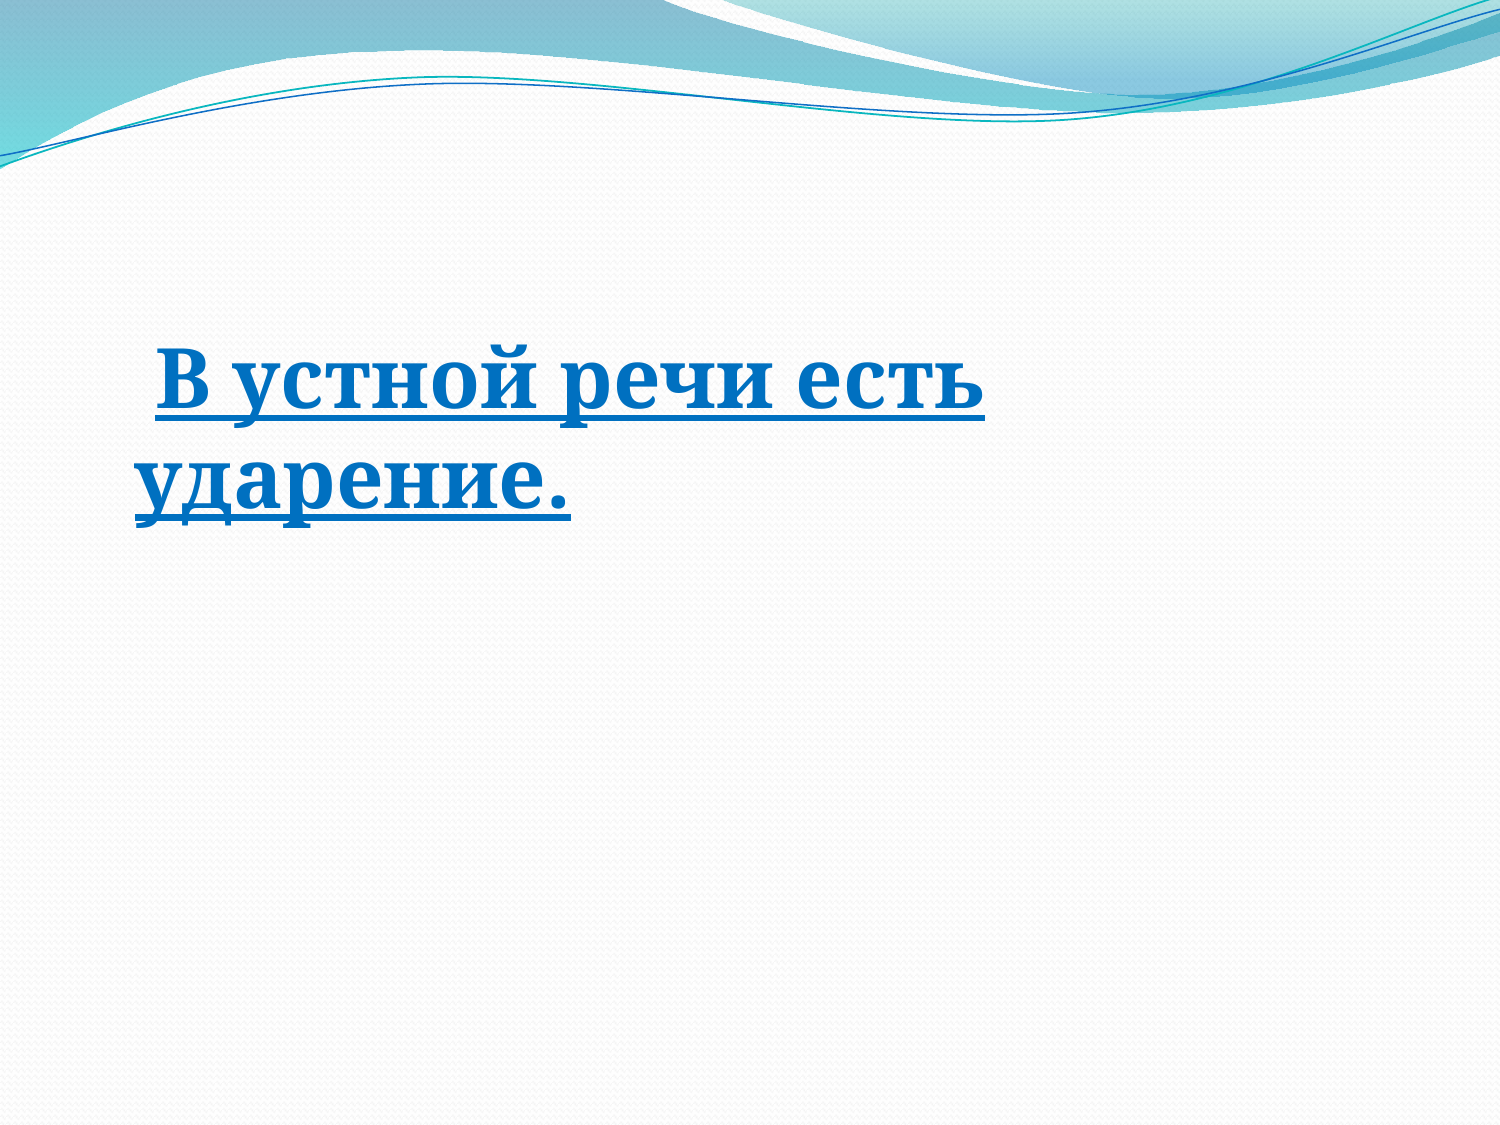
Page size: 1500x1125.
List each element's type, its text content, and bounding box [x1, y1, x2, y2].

list В устной речи есть ударение. [75, 317, 1425, 1038]
